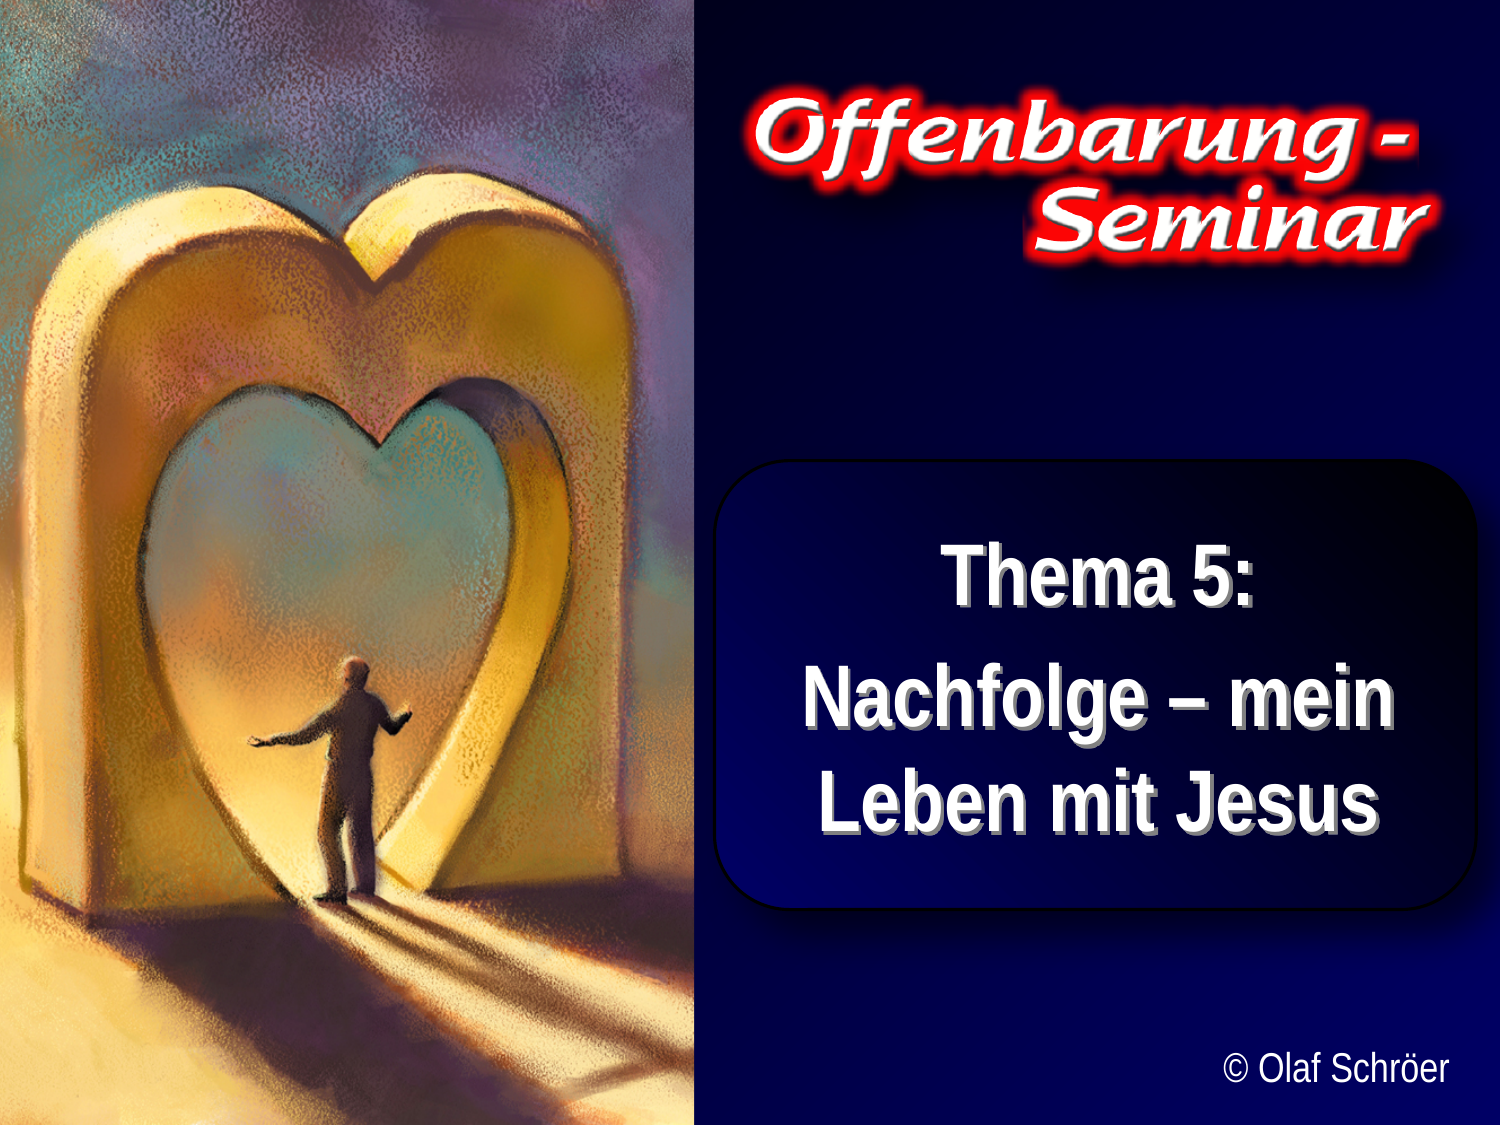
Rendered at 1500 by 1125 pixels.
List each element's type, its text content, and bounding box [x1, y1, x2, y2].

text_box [703, 59, 1472, 315]
text_box © Olaf Schröer [1199, 1033, 1474, 1099]
picture [0, 0, 695, 1125]
text_box [714, 460, 1473, 910]
text_box Thema 5: Nachfolge – mein Leben mit Jesus [726, 510, 1471, 857]
text_box [1473, 514, 1477, 857]
